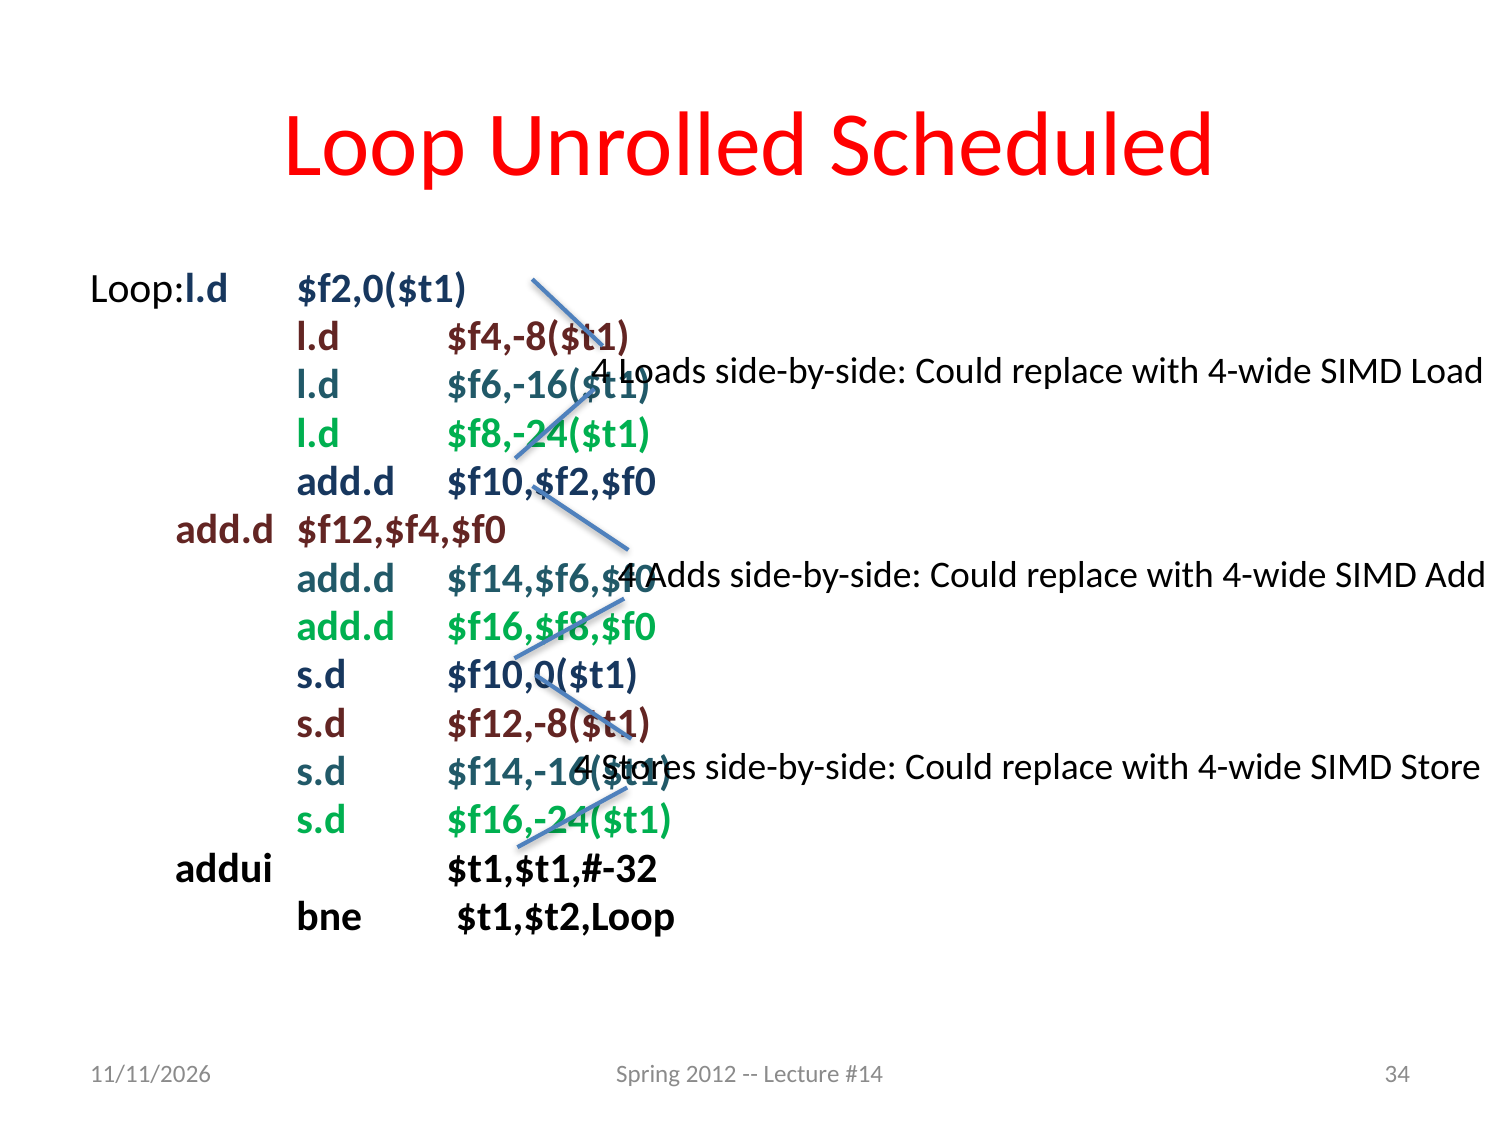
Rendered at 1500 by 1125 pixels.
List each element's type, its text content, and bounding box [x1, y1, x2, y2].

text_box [517, 674, 1500, 848]
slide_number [75, 1042, 425, 1103]
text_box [514, 278, 1500, 459]
list Loop:l.d $f2,0($t1) l.d $f4,-8($t1) l.d $f6,-16($t1) l.d $f8,-24($t1) add.d $f10,$f2,$f0 add.d $f12,$f4,$f0 add.d $f14,$f6,$f0 add.d $f16,$f8,$f0 s.d $f10,0($t1) s.d $f12,-8($t1) s.d $f14,-16($t1) s.d $f16,-24($t1) addui $t1,$t1,#-32 bne $t1,$t2,Loop [75, 262, 738, 1005]
slide_number 34 [1074, 1042, 1425, 1103]
footer Spring 2012 -- Lecture #14 [512, 1042, 988, 1103]
title Loop Unrolled Scheduled [75, 45, 1425, 233]
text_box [514, 485, 1500, 659]
